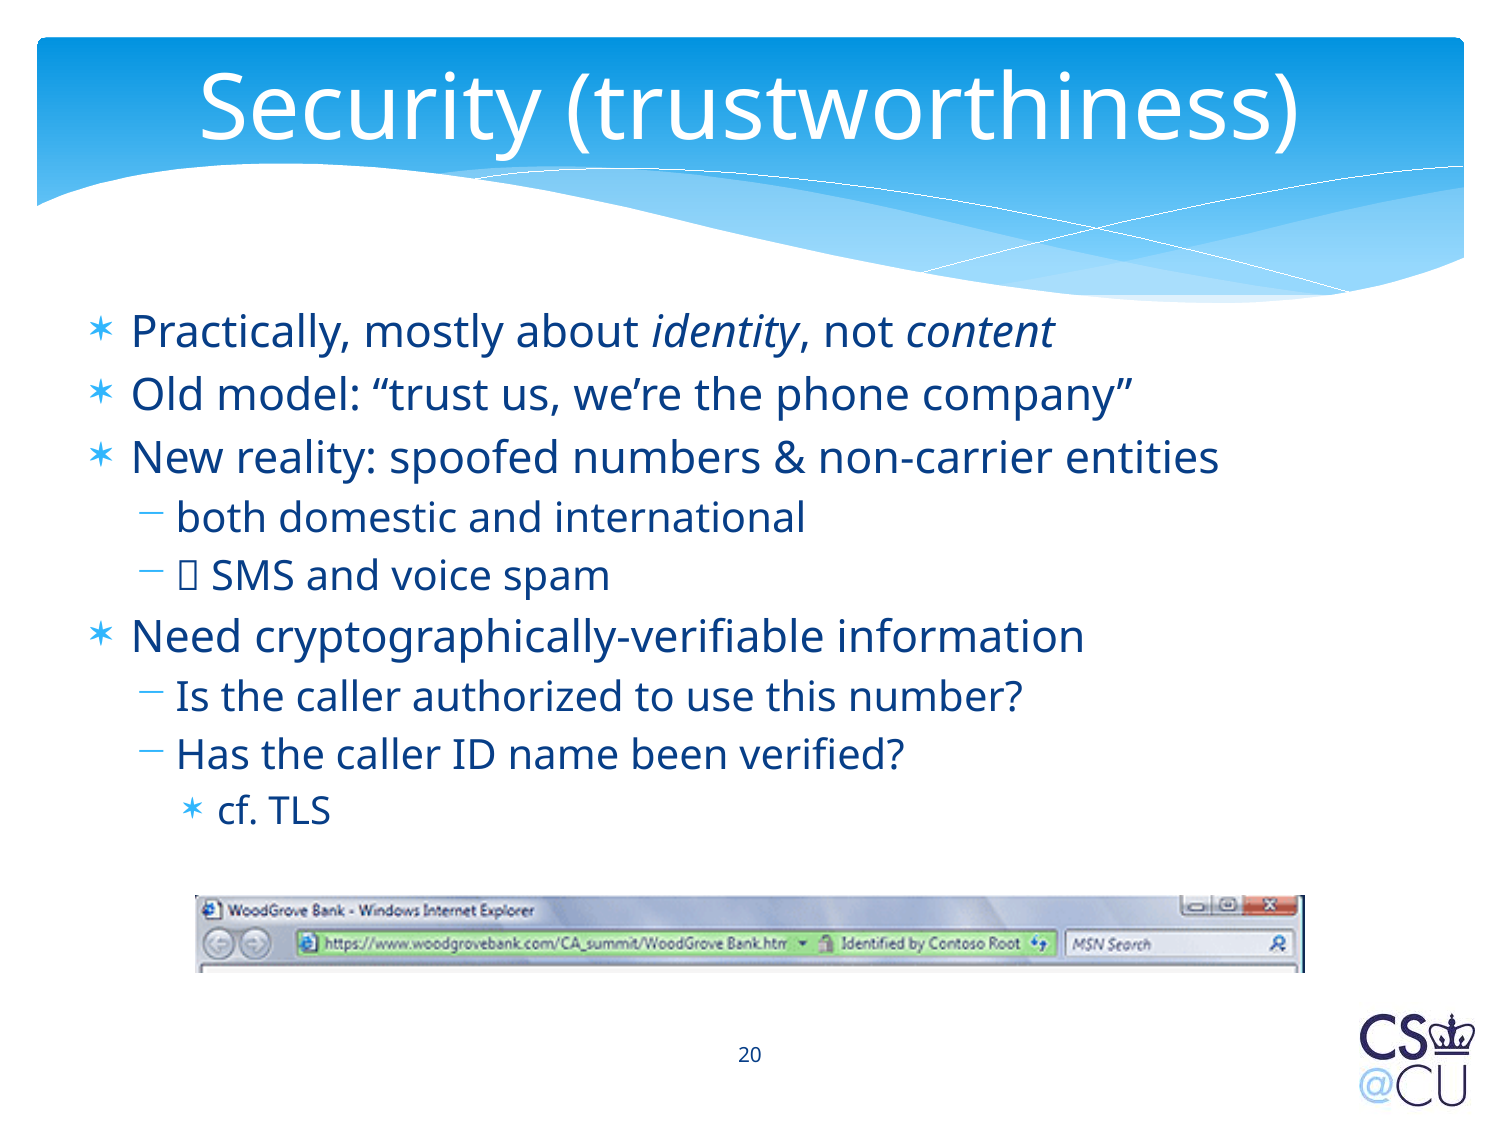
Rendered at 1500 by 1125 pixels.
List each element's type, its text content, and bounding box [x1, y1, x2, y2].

list Practically, mostly about identity, not content Old model: “trust us, we’re the phone company” New reality: spoofed numbers & non-carrier entities both domestic and international  SMS and voice spam Need cryptographically-verifiable information Is the caller authorized to use this number? Has the caller ID name been verified? cf. TLS [75, 295, 1425, 840]
slide_number 20 [654, 1025, 846, 1086]
picture [195, 895, 1305, 973]
picture [1359, 1002, 1475, 1118]
title Security (trustworthiness) [75, 38, 1425, 168]
